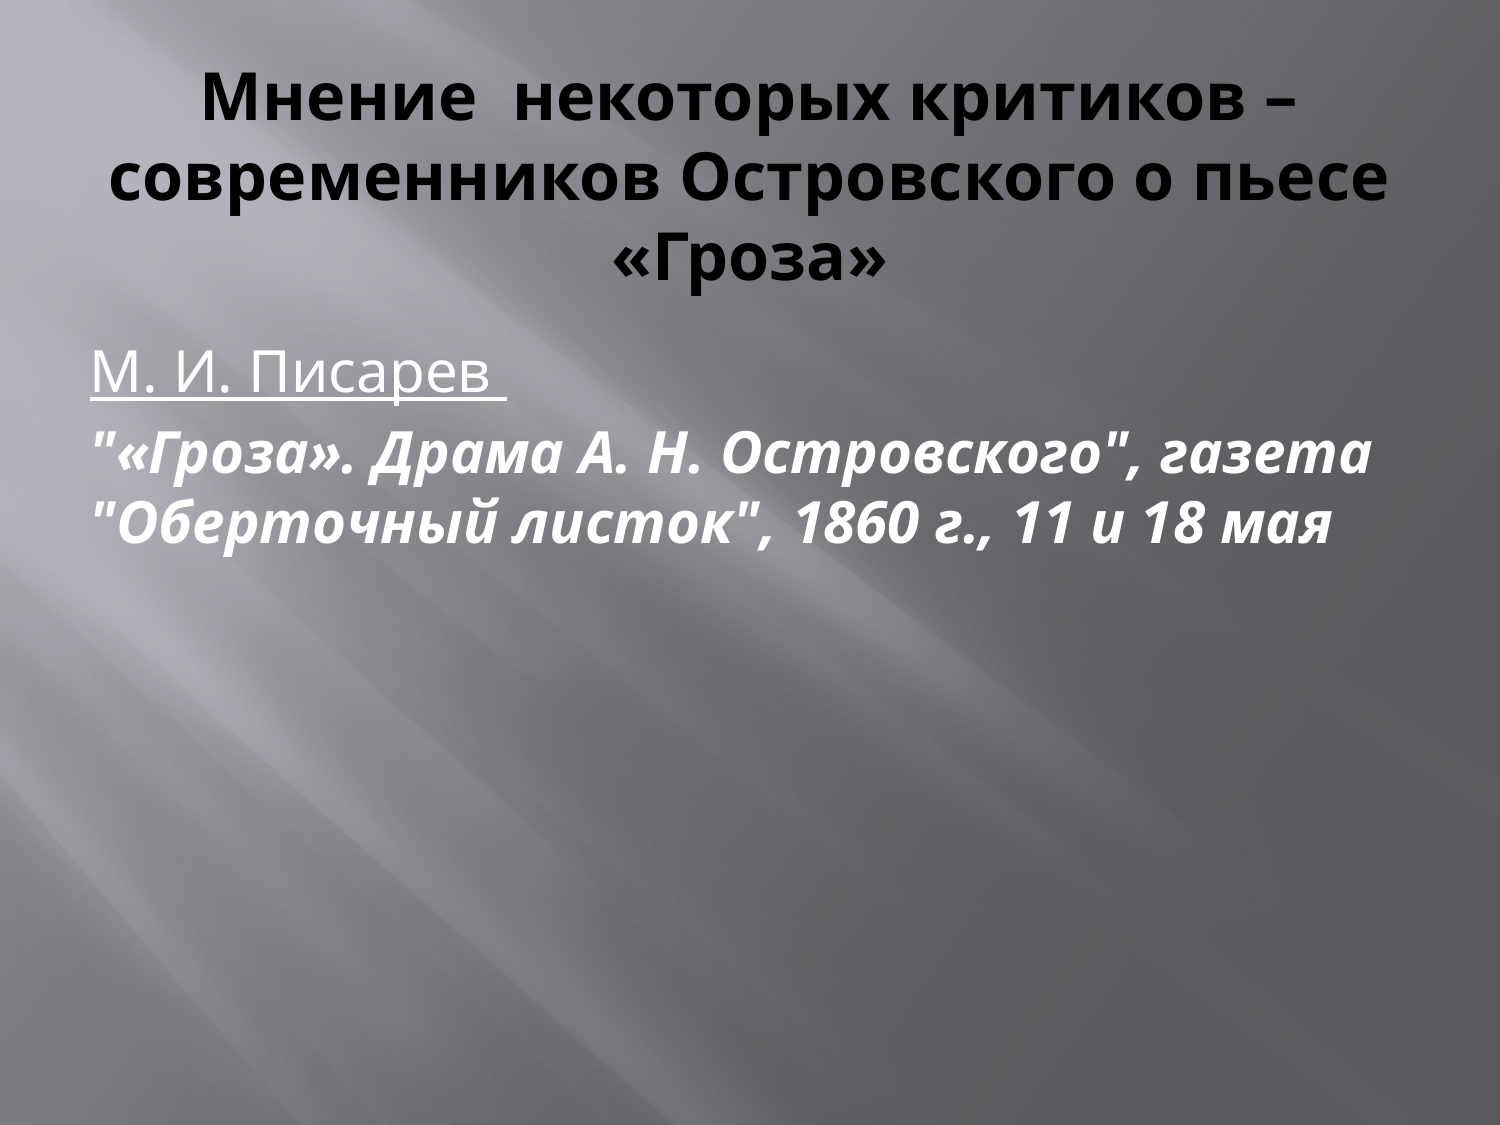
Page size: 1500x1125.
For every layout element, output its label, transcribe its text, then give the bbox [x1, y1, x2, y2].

list М. И. Писарев "«Гроза». Драма А. Н. Островского", газета "Оберточный листок", 1860 г., 11 и 18 мая [75, 326, 1425, 1005]
title Мнение некоторых критиков – современников Островского о пьесе «Гроза» [75, 45, 1425, 303]
